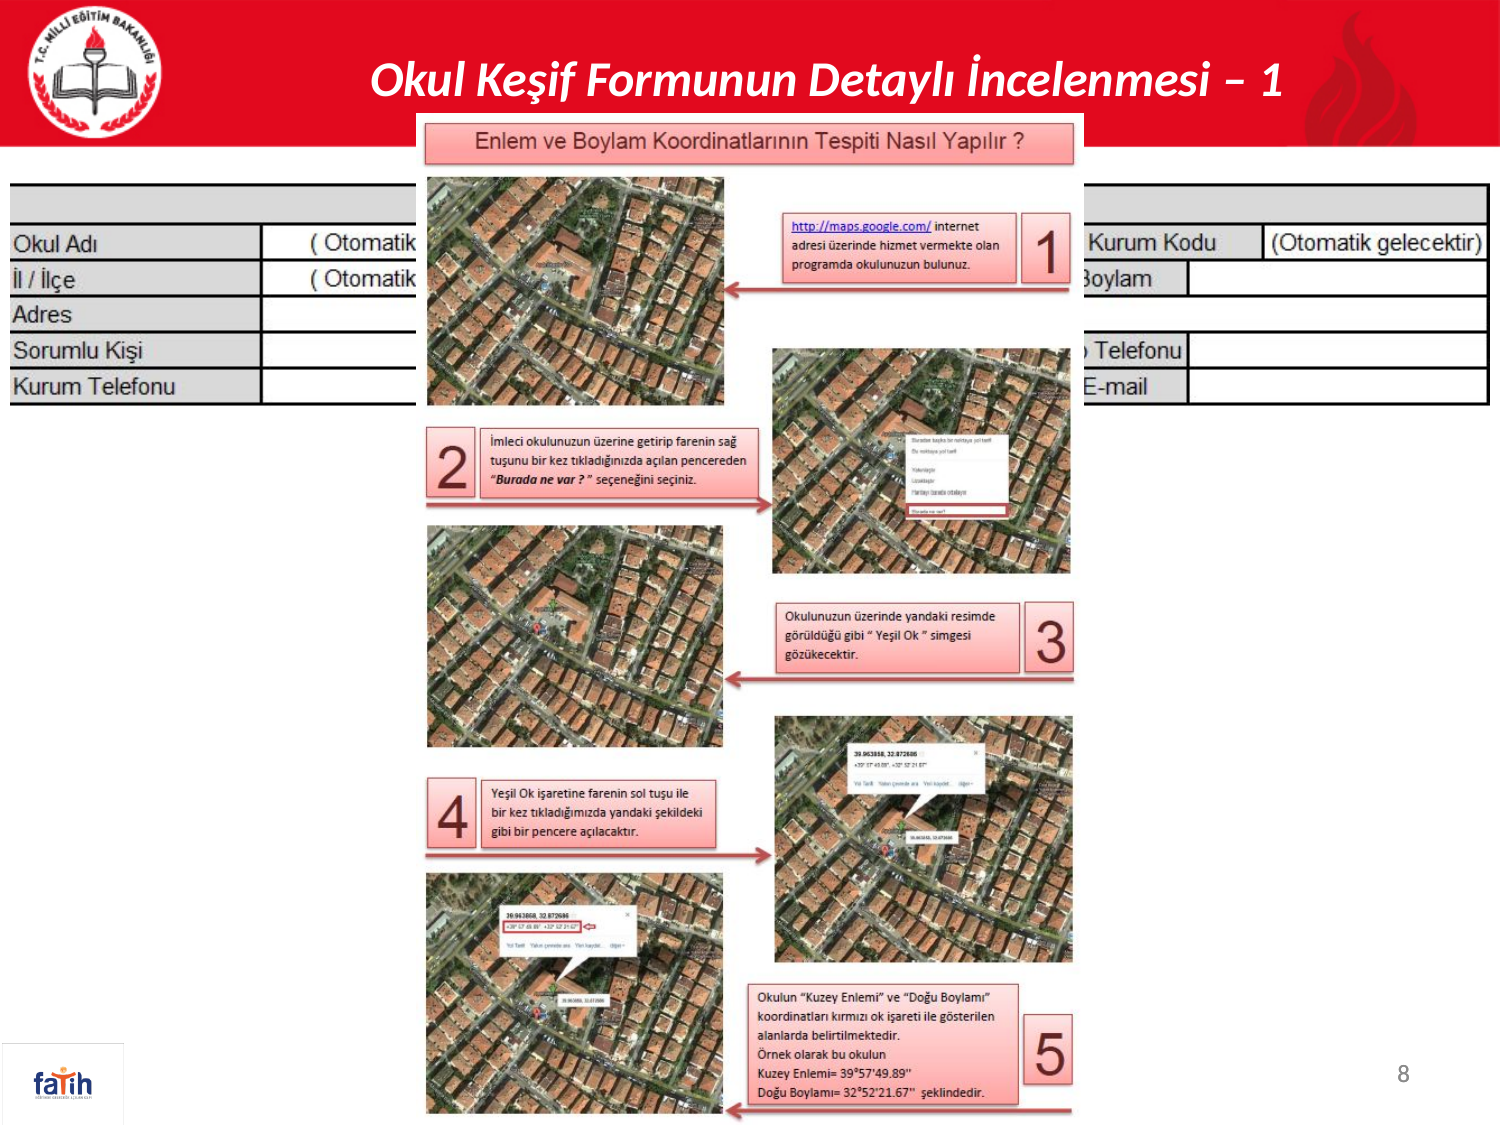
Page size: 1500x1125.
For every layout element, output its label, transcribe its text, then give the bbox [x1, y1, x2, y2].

text_box Okul Keşif Formunun Detaylı İncelenmesi – 1 [230, 19, 1435, 114]
text_box 8 [1090, 1042, 1425, 1103]
picture [0, 0, 1500, 1125]
